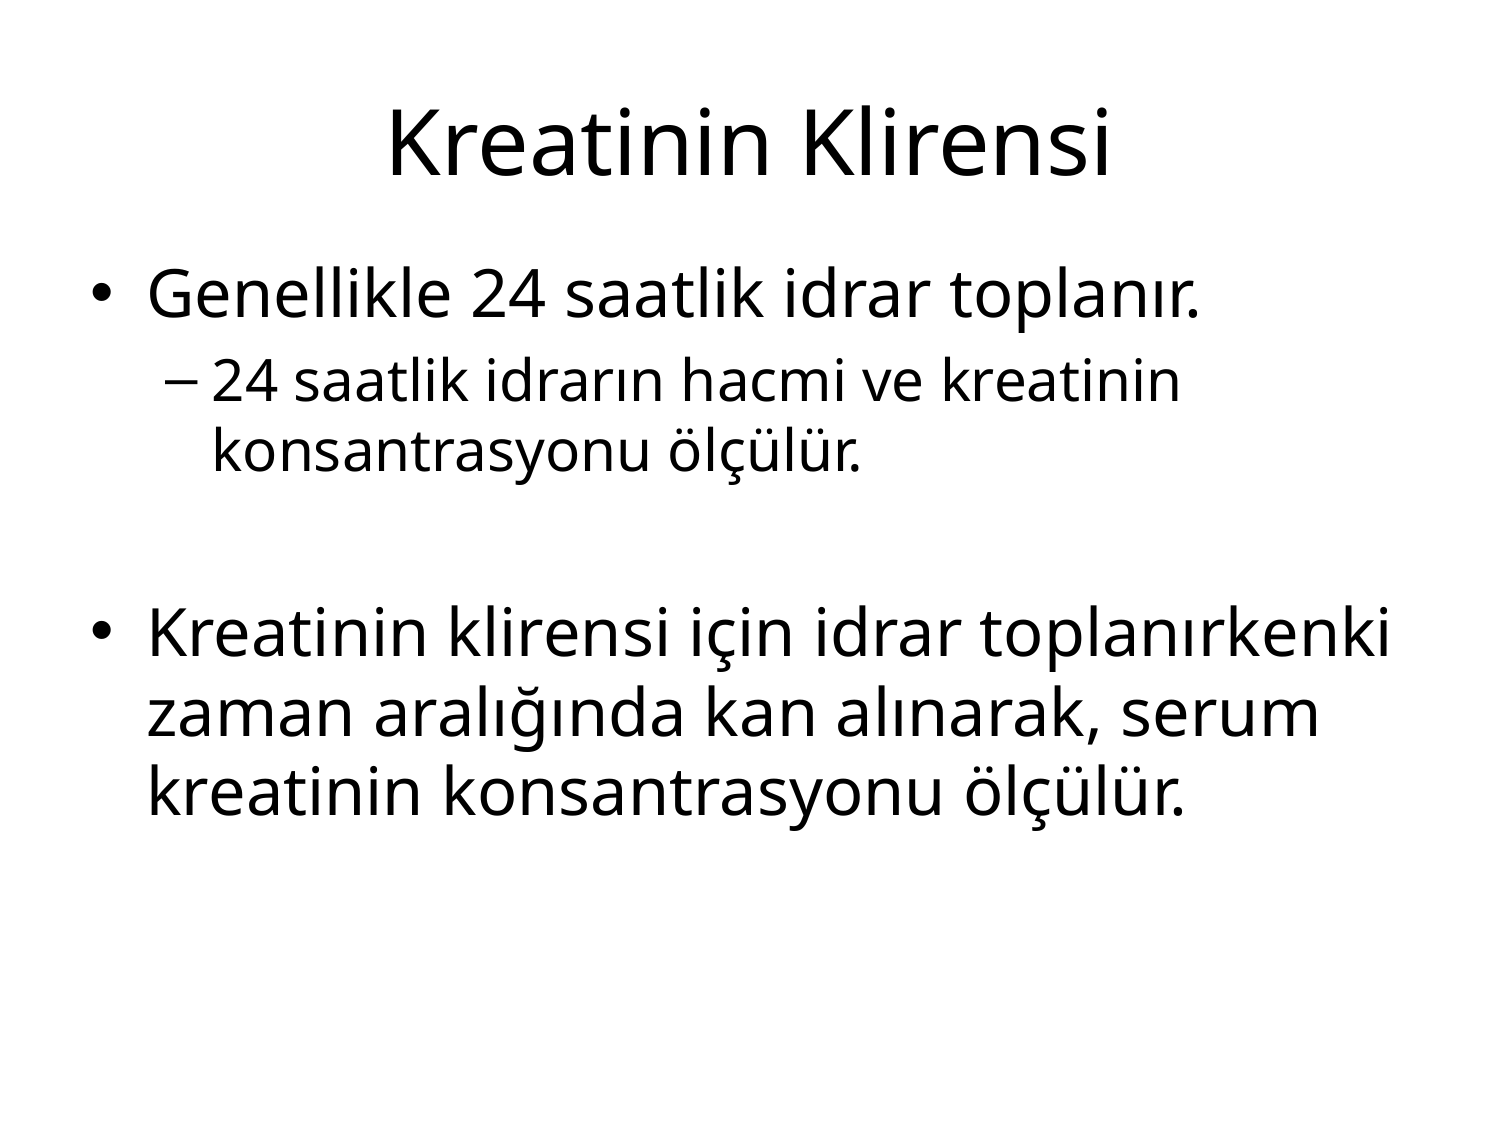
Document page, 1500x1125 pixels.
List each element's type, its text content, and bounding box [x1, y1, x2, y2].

title Kreatinin Klirensi [75, 45, 1425, 233]
list Genellikle 24 saatlik idrar toplanır. 24 saatlik idrarın hacmi ve kreatinin konsantrasyonu ölçülür. Kreatinin klirensi için idrar toplanırkenki zaman aralığında kan alınarak, serum kreatinin konsantrasyonu ölçülür. [75, 243, 1425, 1005]
